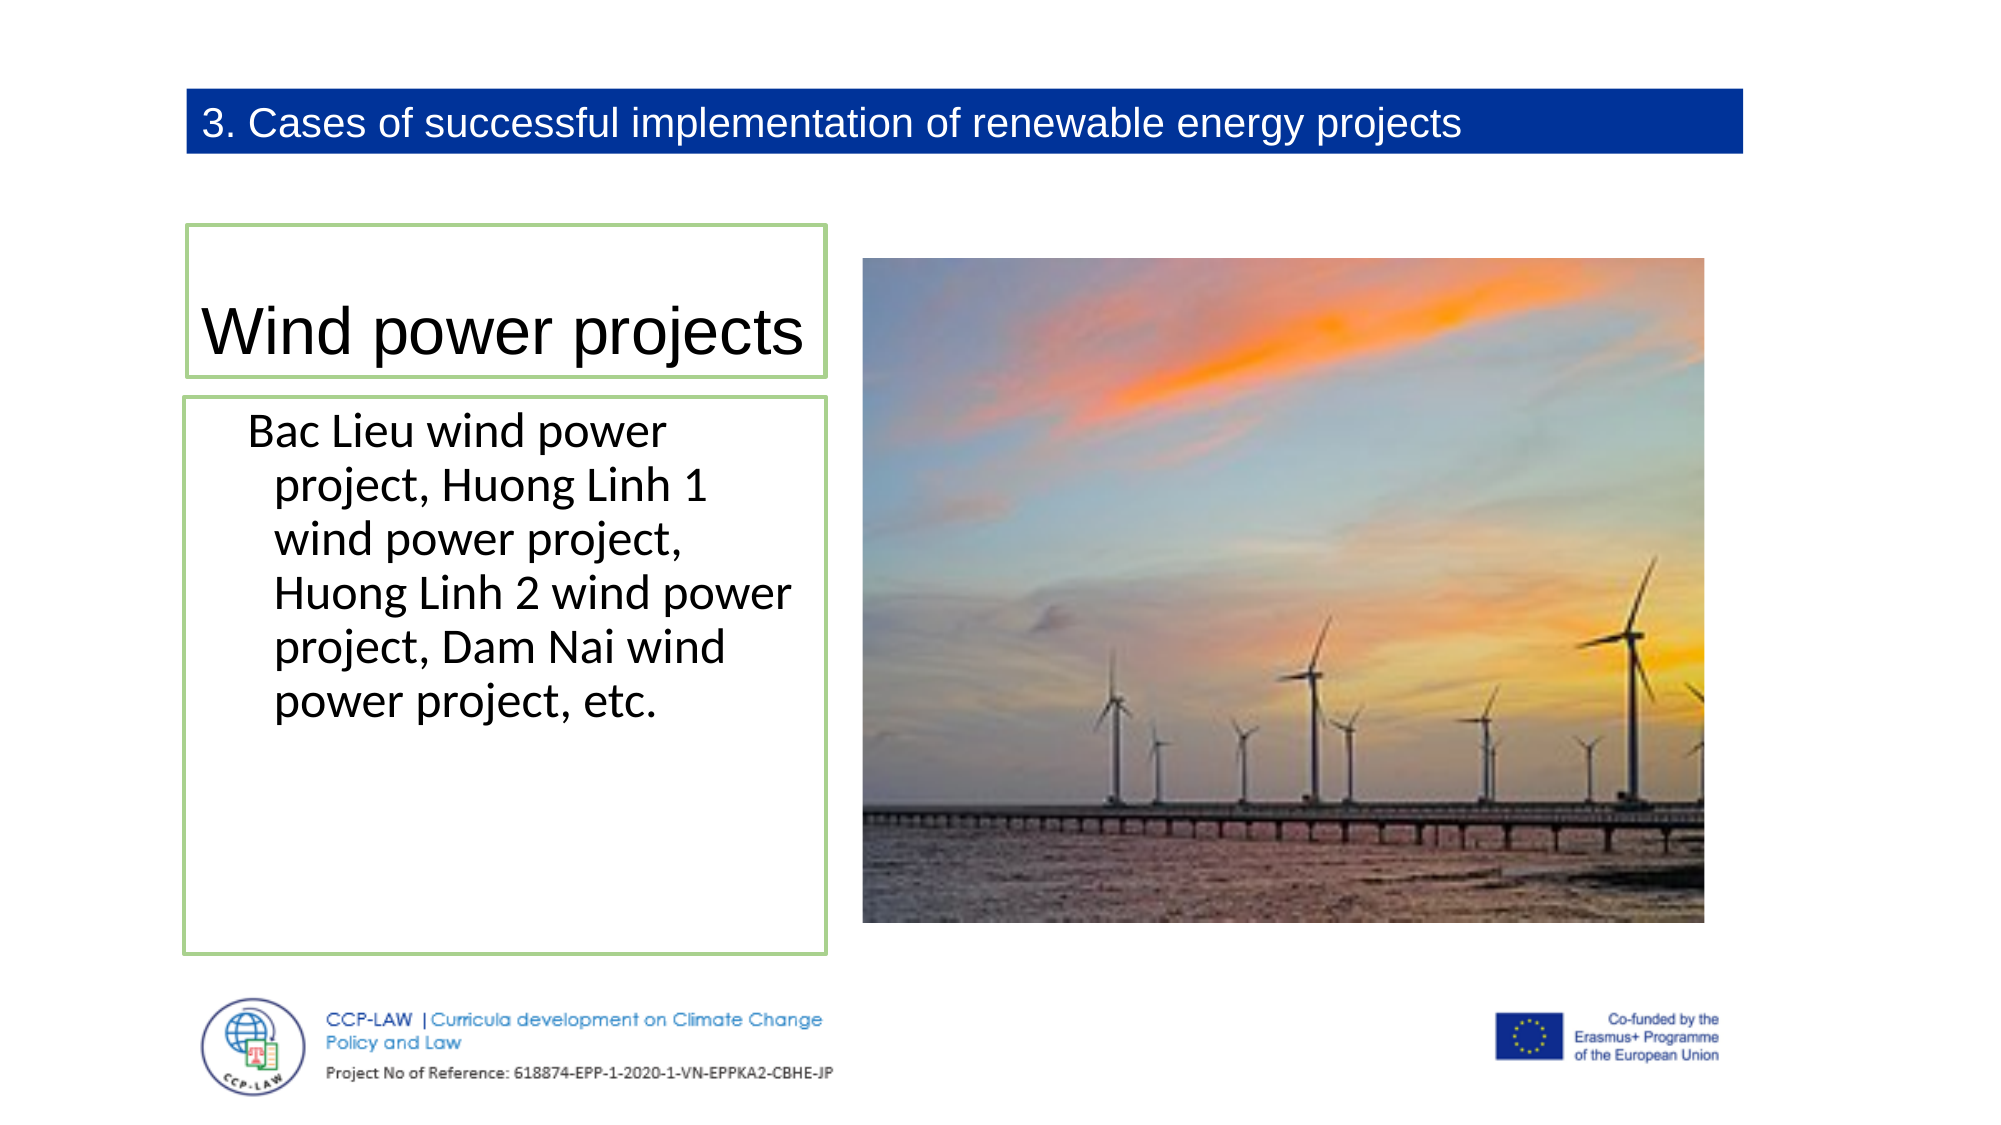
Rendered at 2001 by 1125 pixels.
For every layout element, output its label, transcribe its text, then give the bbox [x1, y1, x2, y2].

list Bac Lieu wind power project, Huong Linh 1 wind power project, Huong Linh 2 wind power project, Dam Nai wind power project, etc. [182, 395, 828, 956]
title Wind power projects [185, 223, 828, 379]
picture [862, 257, 1705, 924]
text_box 3. Cases of successful implementation of renewable energy projects [186, 88, 1744, 154]
picture [183, 966, 1817, 1125]
